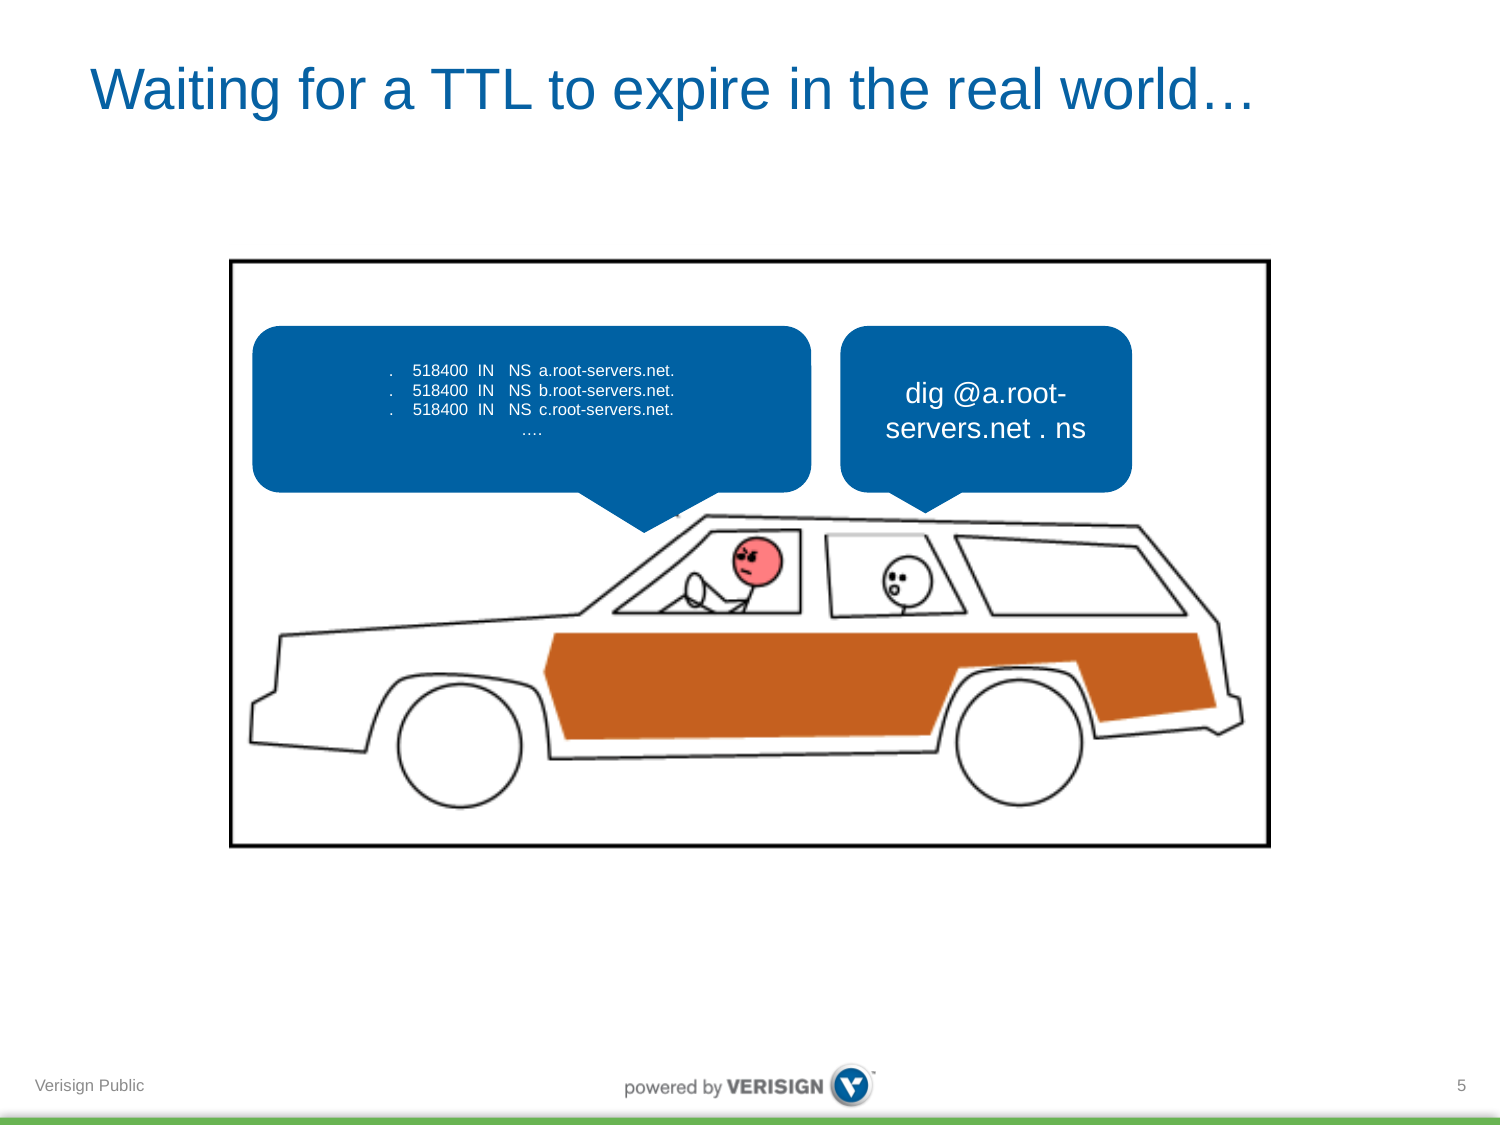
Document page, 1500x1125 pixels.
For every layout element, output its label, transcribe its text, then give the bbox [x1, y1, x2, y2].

picture [228, 243, 1272, 882]
picture [622, 1058, 878, 1112]
slide_number 5 [1422, 1072, 1482, 1098]
title Waiting for a TTL to expire in the real world… [75, 40, 1425, 132]
